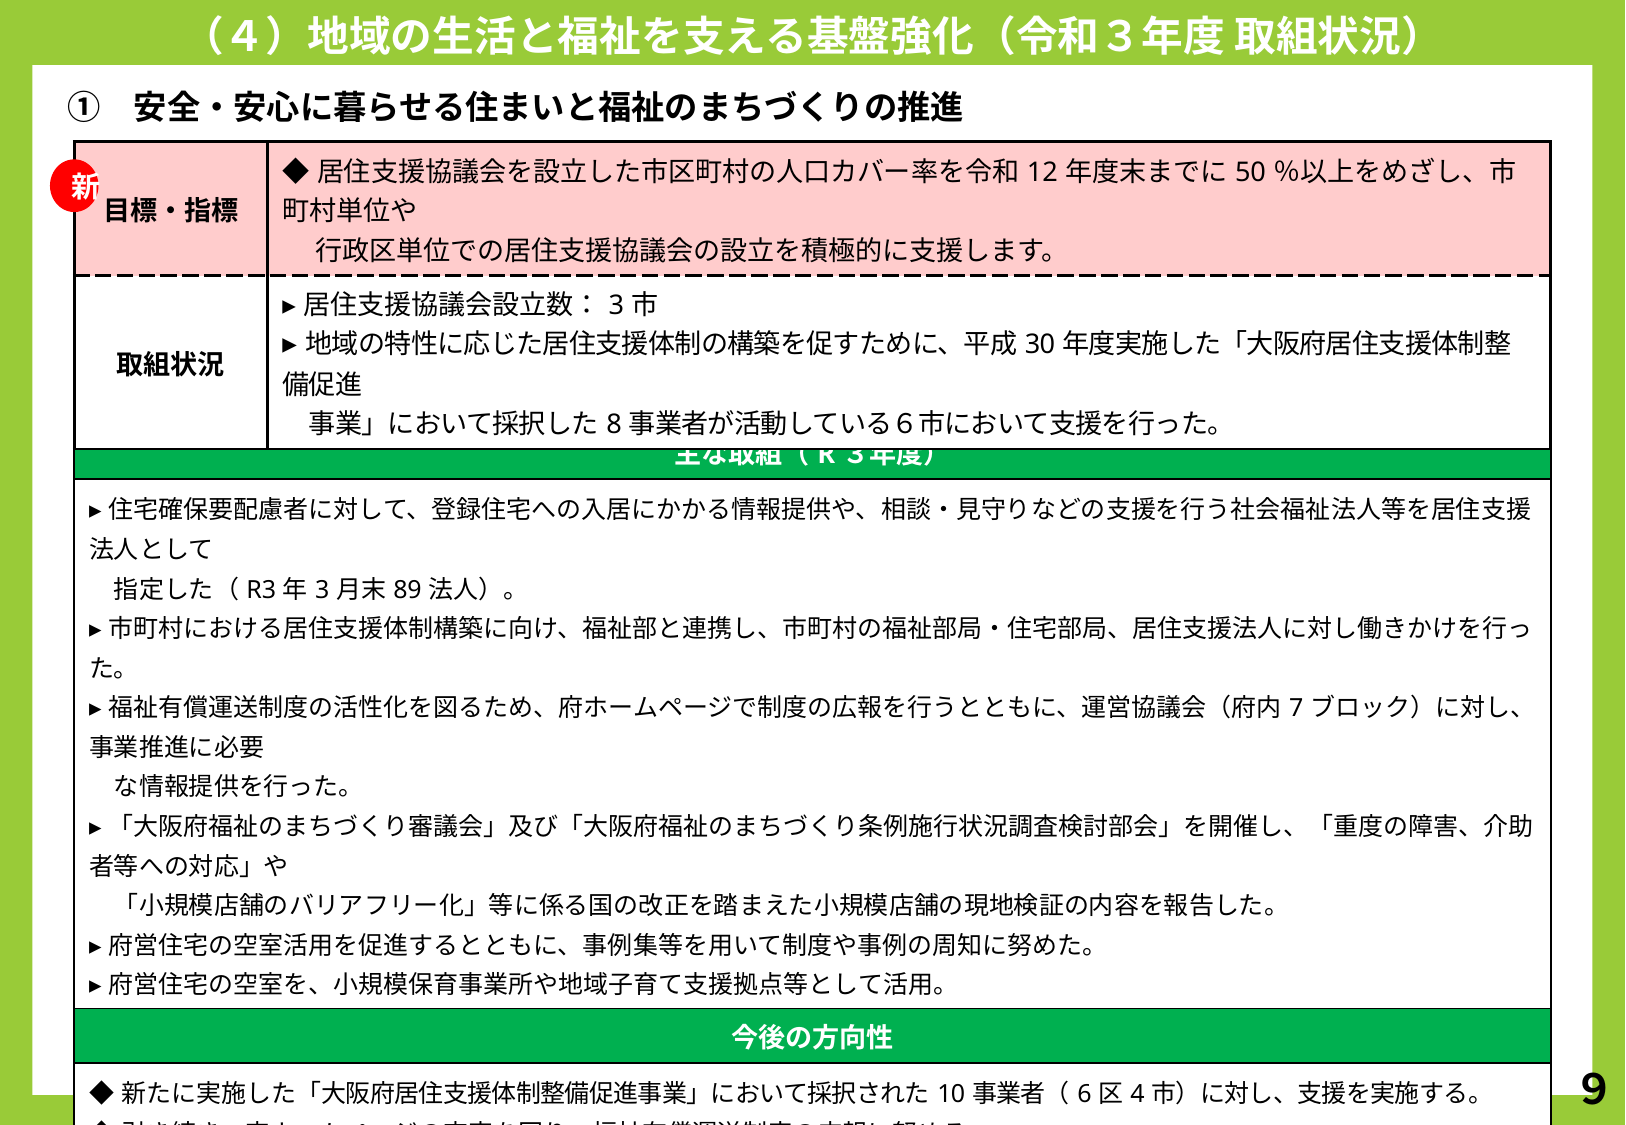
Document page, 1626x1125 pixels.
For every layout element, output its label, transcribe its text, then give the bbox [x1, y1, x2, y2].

table_cell ▸住宅確保要配慮者に対して、登録住宅への入居にかかる情報提供や、相談・見守りなどの支援を行う社会福祉法人等を居住支援法人として 指定した（R3年3月末89法人）。 ▸市町村における居住支援体制構築に向け、福祉部と連携し、市町村の福祉部局・住宅部局、居住支援法人に対し働きかけを行った。 ▸福祉有償運送制度の活性化を図るため、府ホームページで制度の広報を行うとともに、運営協議会（府内7ブロック）に対し、事業推進に必要 な情報提供を行った。 ▸「大阪府福祉のまちづくり審議会」及び「大阪府福祉のまちづくり条例施行状況調査検討部会」を開催し、「重度の障害、介助者等への対応」や 「小規模店舗のバリアフリー化」等に係る国の改正を踏まえた小規模店舗の現地検証の内容を報告した。 ▸府営住宅の空室活用を促進するとともに、事例集等を用いて制度や事例の周知に努めた。 ▸府営住宅の空室を、小規模保育事業所や地域子育て支援拠点等として活用。 [75, 480, 1550, 1008]
text_box 新 [48, 157, 101, 214]
table_cell 取組状況 [76, 276, 266, 448]
text_box ９ [1547, 1049, 1625, 1125]
table_header 主な取組（R３年度） [75, 450, 1550, 478]
text_box ① 安全・安心に暮らせる住まいと福祉のまちづくりの推進 [19, 66, 1625, 134]
table_cell ◆新たに実施した「大阪府居住支援体制整備促進事業」において採択された10事業者（6区4市）に対し、支援を実施する。 ◆引き続き、府ホームページの充実を図り、福祉有償運送制度の広報に努める。 ◆公共施設や社会福祉施設等を活用した身近な拠点・居場所づくりに取り組む。 [75, 1064, 1550, 1125]
table_header 目標・指標 [76, 143, 266, 276]
table_header ◆居住支援協議会を設立した市区町村の人口カバー率を令和12年度末までに50％以上をめざし、市町村単位や 行政区単位での居住支援協議会の設立を積極的に支援します。 [269, 143, 1549, 276]
text_box （４）地域の生活と福祉を支える基盤強化（令和３年度 取組状況） [0, 0, 1625, 65]
table_cell ▸居住支援協議会設立数：3市 ▸地域の特性に応じた居住支援体制の構築を促すために、平成30年度実施した「大阪府居住支援体制整備促進 事業」において採択した8事業者が活動している６市において支援を行った。 [269, 276, 1549, 448]
table_cell 今後の方向性 [75, 1009, 1550, 1062]
